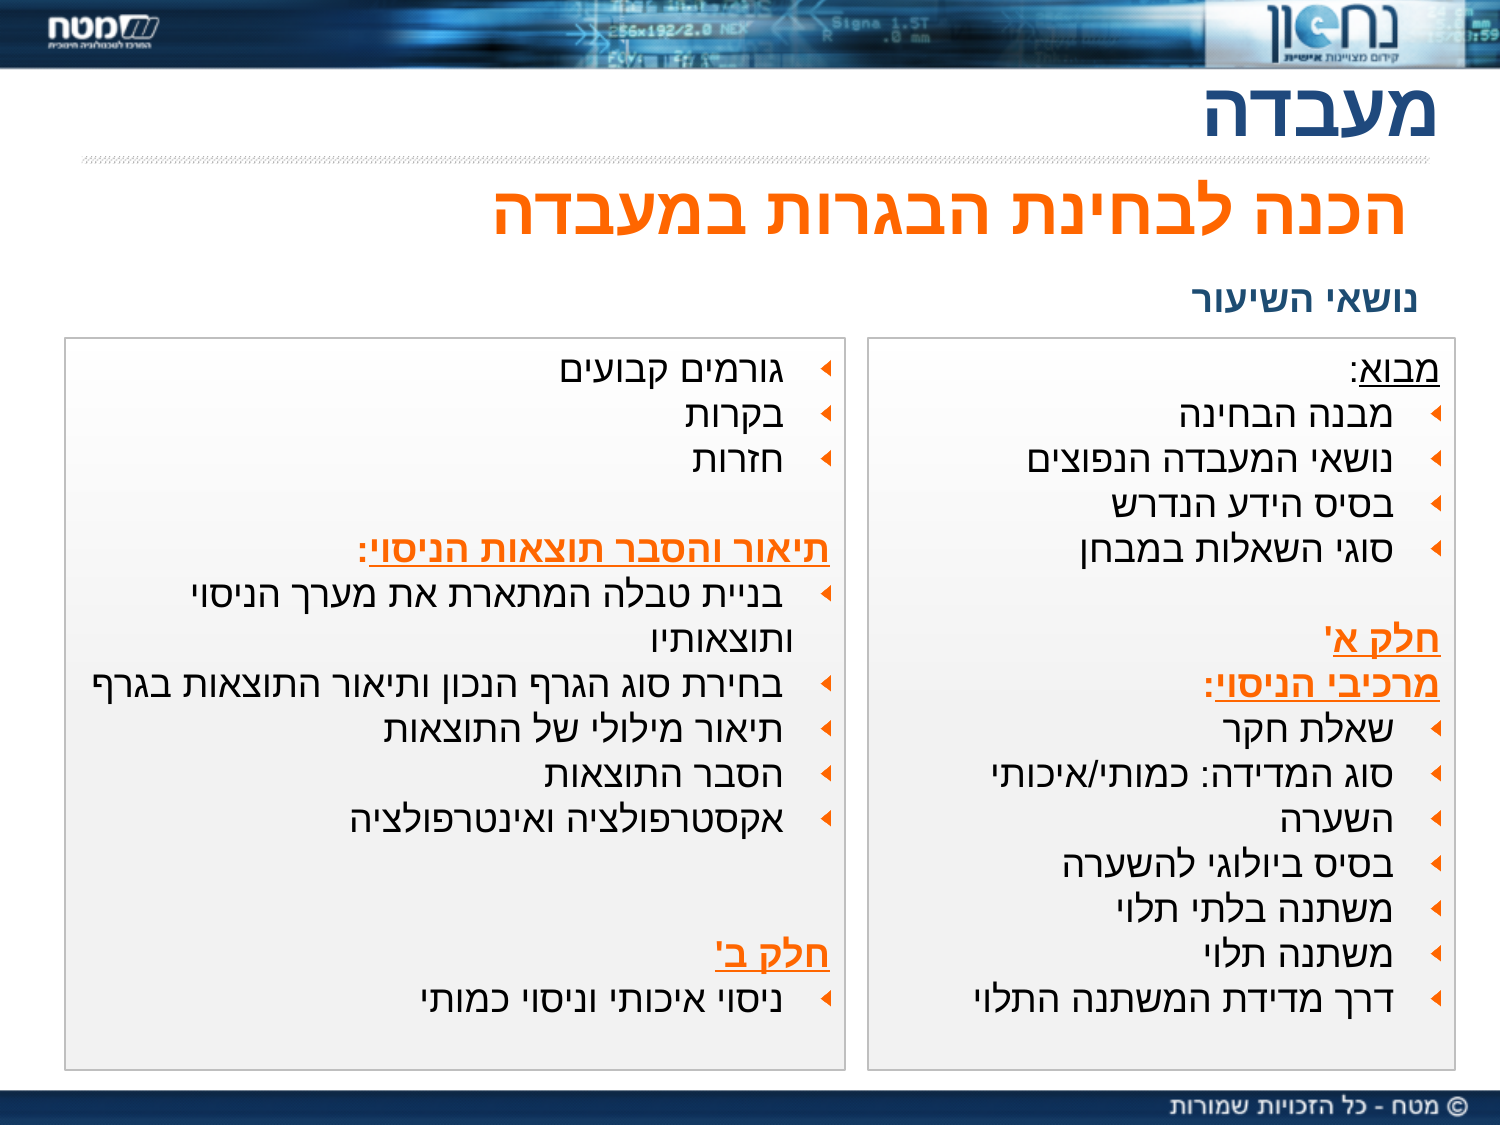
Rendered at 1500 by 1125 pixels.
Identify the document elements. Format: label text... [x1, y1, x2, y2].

text_box נושאי השיעור [1176, 267, 1435, 327]
picture [0, 0, 1500, 1125]
text_box מבוא: מבנה הבחינה נושאי המעבדה הנפוצים בסיס הידע הנדרש סוגי השאלות במבחן חלק א' מרכיבי הניסוי: שאלת חקר סוג המדידה: כמותי/איכותי השערה בסיס ביולוגי להשערה משתנה בלתי תלוי משתנה תלוי דרך מדידת המשתנה התלוי [866, 336, 1457, 1072]
text_box הכנה לבחינת הבגרות במעבדה [87, 160, 1424, 256]
text_box [80, 154, 1432, 166]
text_box מעבדה [120, 54, 1456, 159]
text_box גורמים קבועים בקרות חזרות תיאור והסבר תוצאות הניסוי: בניית טבלה המתארת את מערך הניסוי ותוצאותיו בחירת סוג הגרף הנכון ותיאור התוצאות בגרף תיאור מילולי של התוצאות הסבר התוצאות אקסטרפולציה ואינטרפולציה חלק ב' ניסוי איכותי וניסוי כמותי [63, 336, 847, 1072]
